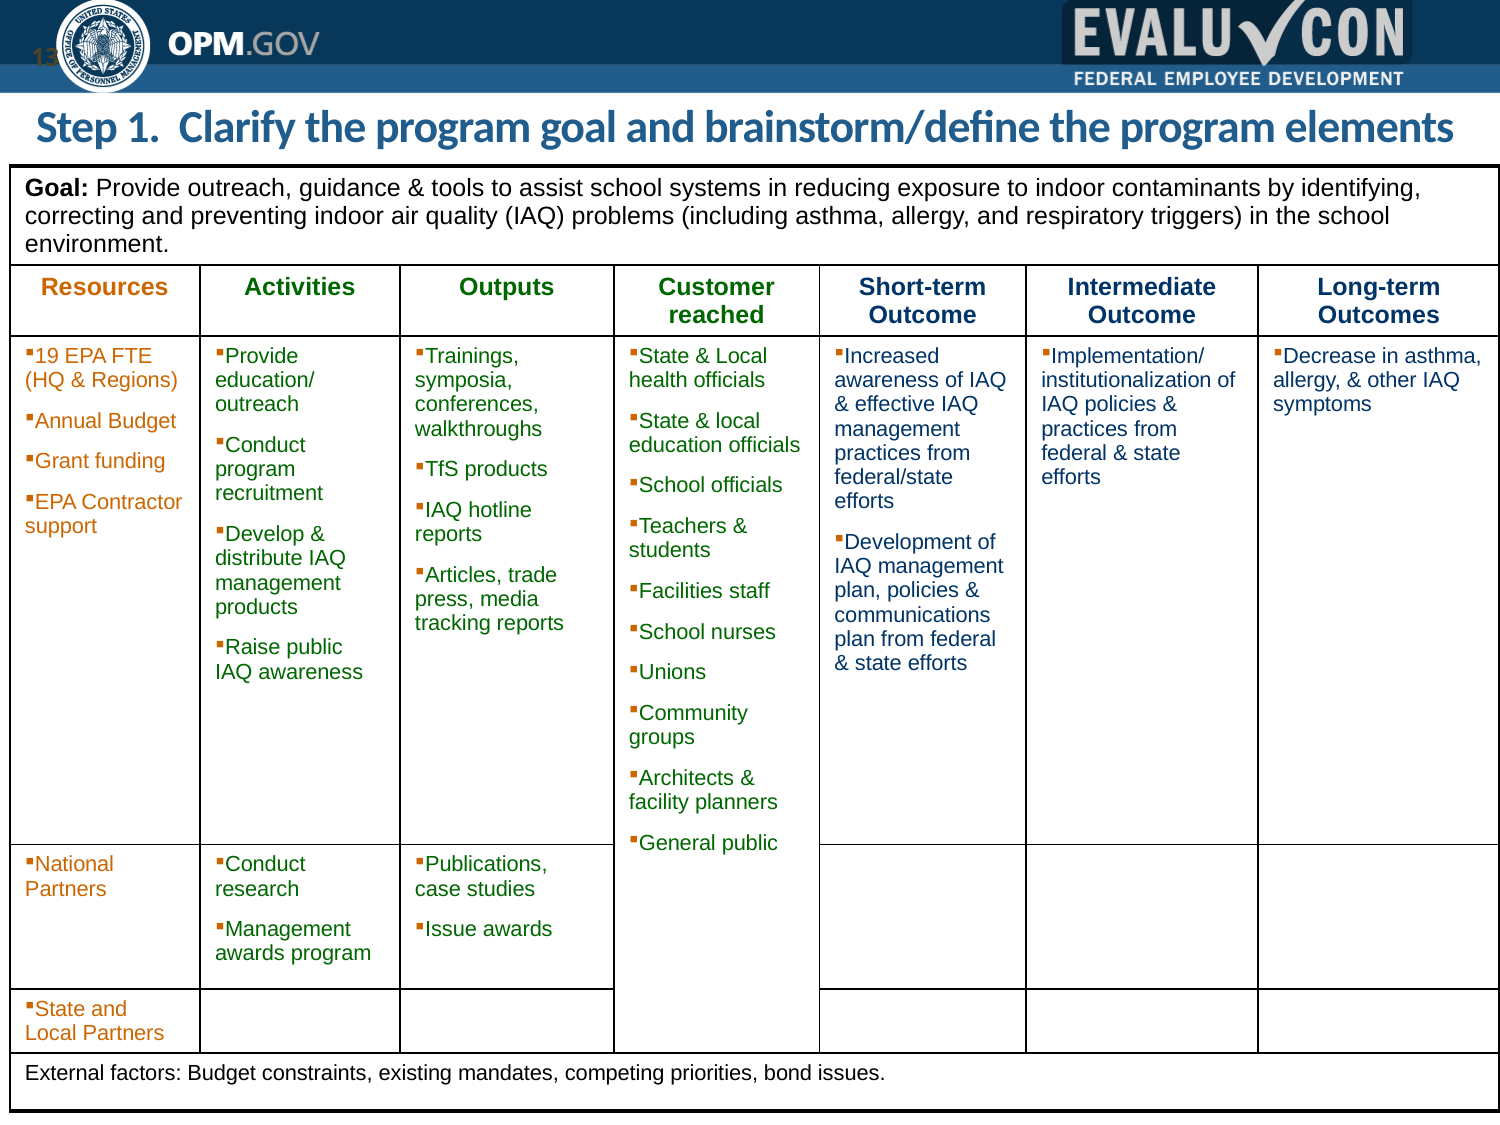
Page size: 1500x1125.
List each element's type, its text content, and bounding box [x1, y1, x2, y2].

table_cell [401, 990, 613, 1052]
title Step 1. Clarify the program goal and brainstorm/define the program elements [0, 0, 1500, 153]
table_cell [201, 990, 399, 1052]
picture [0, 153, 1500, 1125]
table_cell Intermediate Outcome [1027, 266, 1257, 335]
table_cell [820, 845, 1025, 988]
table_cell [1027, 990, 1257, 1052]
table_cell State and Local Partners [11, 990, 199, 1052]
table_cell Provide education/ outreach Conduct program recruitment Develop & distribute IAQ management products Raise public IAQ awareness [201, 337, 399, 844]
table_cell [1027, 845, 1257, 988]
table_cell Decrease in asthma, allergy, & other IAQ symptoms [1259, 337, 1498, 844]
table_cell Implementation/ institutionalization of IAQ policies & practices from federal & state efforts [1027, 337, 1257, 844]
table_cell 19 EPA FTE (HQ & Regions) Annual Budget Grant funding EPA Contractor support [11, 337, 199, 844]
table_cell [1259, 845, 1498, 988]
table_cell Outputs [401, 266, 613, 335]
table_header Goal: Provide outreach, guidance & tools to assist school systems in reducing exposure to indoor contaminants by identifying, correcting and preventing indoor air quality (IAQ) problems (including asthma, allergy, and respiratory triggers) in the school environment. [11, 168, 1498, 264]
table_cell National Partners [11, 845, 199, 988]
table_cell External factors: Budget constraints, existing mandates, competing priorities, bond issues. [11, 1054, 1498, 1109]
table_cell Activities [201, 266, 399, 335]
text_box [9, 345, 75, 426]
table_cell Short-term Outcome [820, 266, 1025, 335]
table_cell Resources [11, 266, 199, 335]
table_cell [1259, 990, 1498, 1052]
table_cell State & Local health officials State & local education officials School officials Teachers & students Facilities staff School nurses Unions Community groups Architects & facility planners General public [615, 337, 819, 1052]
table_cell Customer reached [615, 266, 819, 335]
table_cell Increased awareness of IAQ & effective IAQ management practices from federal/state efforts Development of IAQ management plan, policies & communications plan from federal & state efforts [820, 337, 1025, 844]
table_cell Long-term Outcomes [1259, 266, 1498, 335]
table_cell Conduct research Management awards program [201, 845, 399, 988]
table_cell Trainings, symposia, conferences, walkthroughs TfS products IAQ hotline reports Articles, trade press, media tracking reports [401, 337, 613, 844]
table_cell [820, 990, 1025, 1052]
table_cell Publications, case studies Issue awards [401, 845, 613, 988]
